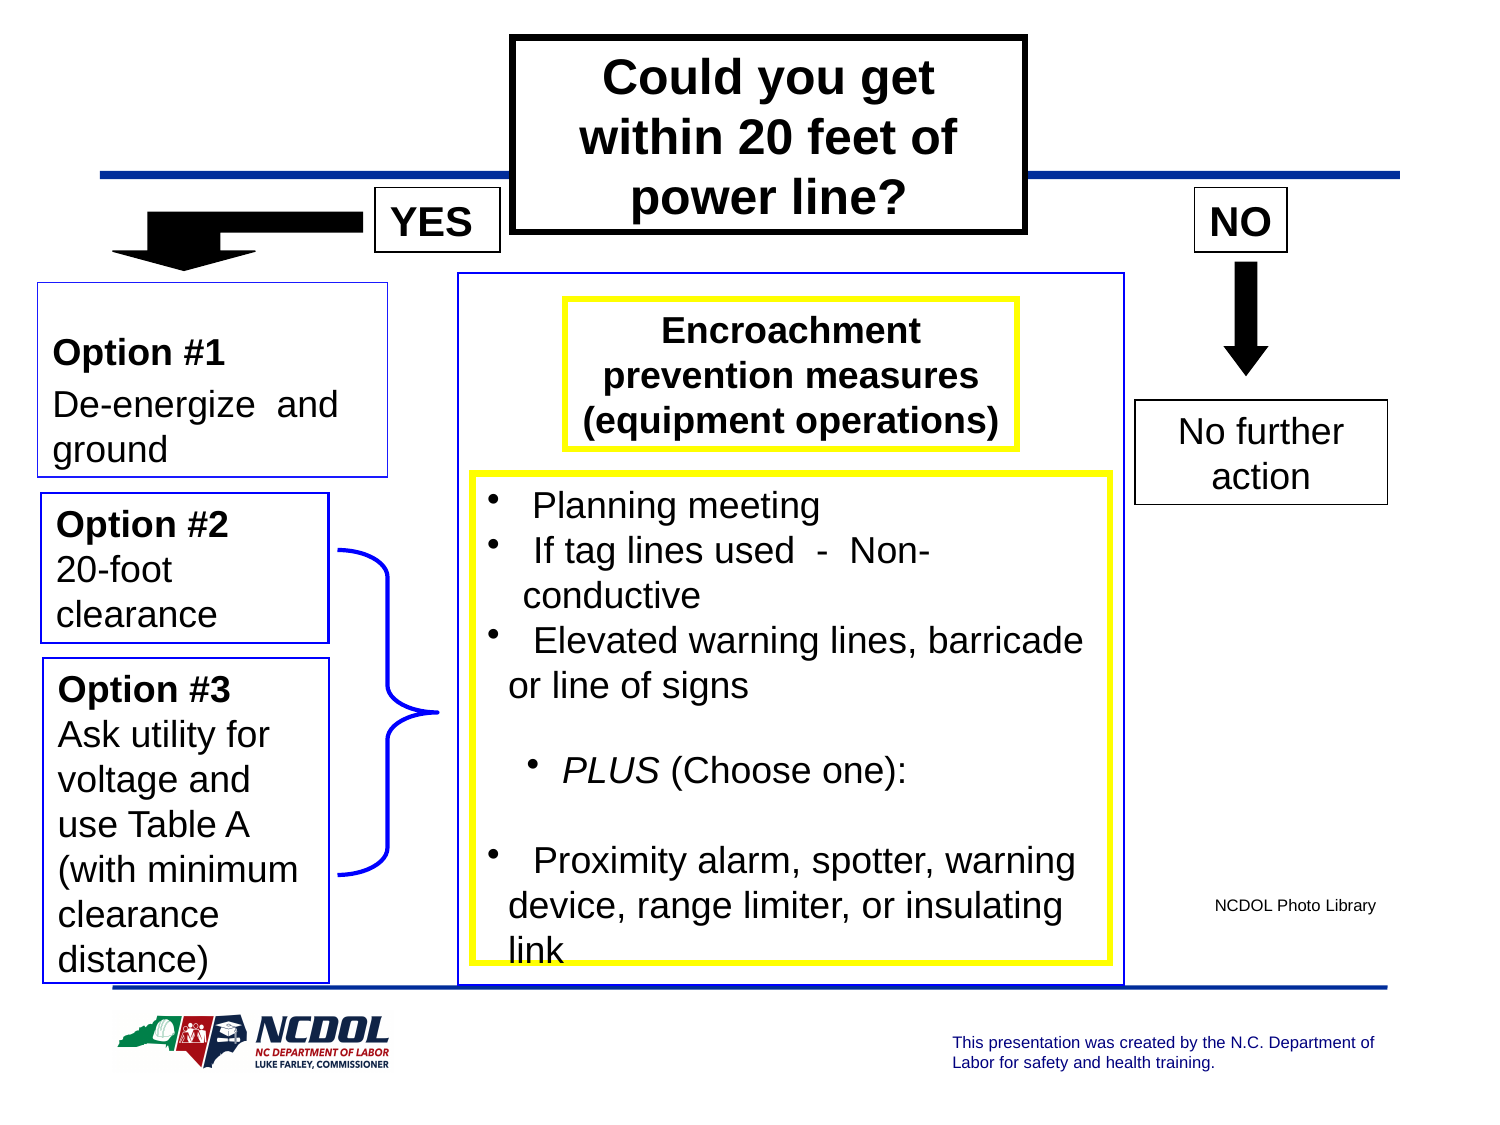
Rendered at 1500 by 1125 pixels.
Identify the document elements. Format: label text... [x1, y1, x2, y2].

text_box [1224, 262, 1268, 376]
text_box NCDOL Photo Library [1200, 887, 1500, 923]
text_box [458, 272, 1124, 986]
text_box Option #2 20-foot clearance [41, 492, 329, 643]
picture [112, 1010, 394, 1073]
text_box [112, 212, 363, 271]
text_box YES [375, 187, 500, 253]
text_box [337, 549, 438, 875]
text_box No further action [1134, 399, 1388, 505]
text_box Could you get within 20 feet of power line? [512, 37, 1025, 233]
text_box Option #1 De-energize and ground [37, 282, 388, 478]
text_box NO [1194, 187, 1287, 253]
text_box Option #3 Ask utility for voltage and use Table A (with minimum clearance distance) [42, 658, 329, 983]
